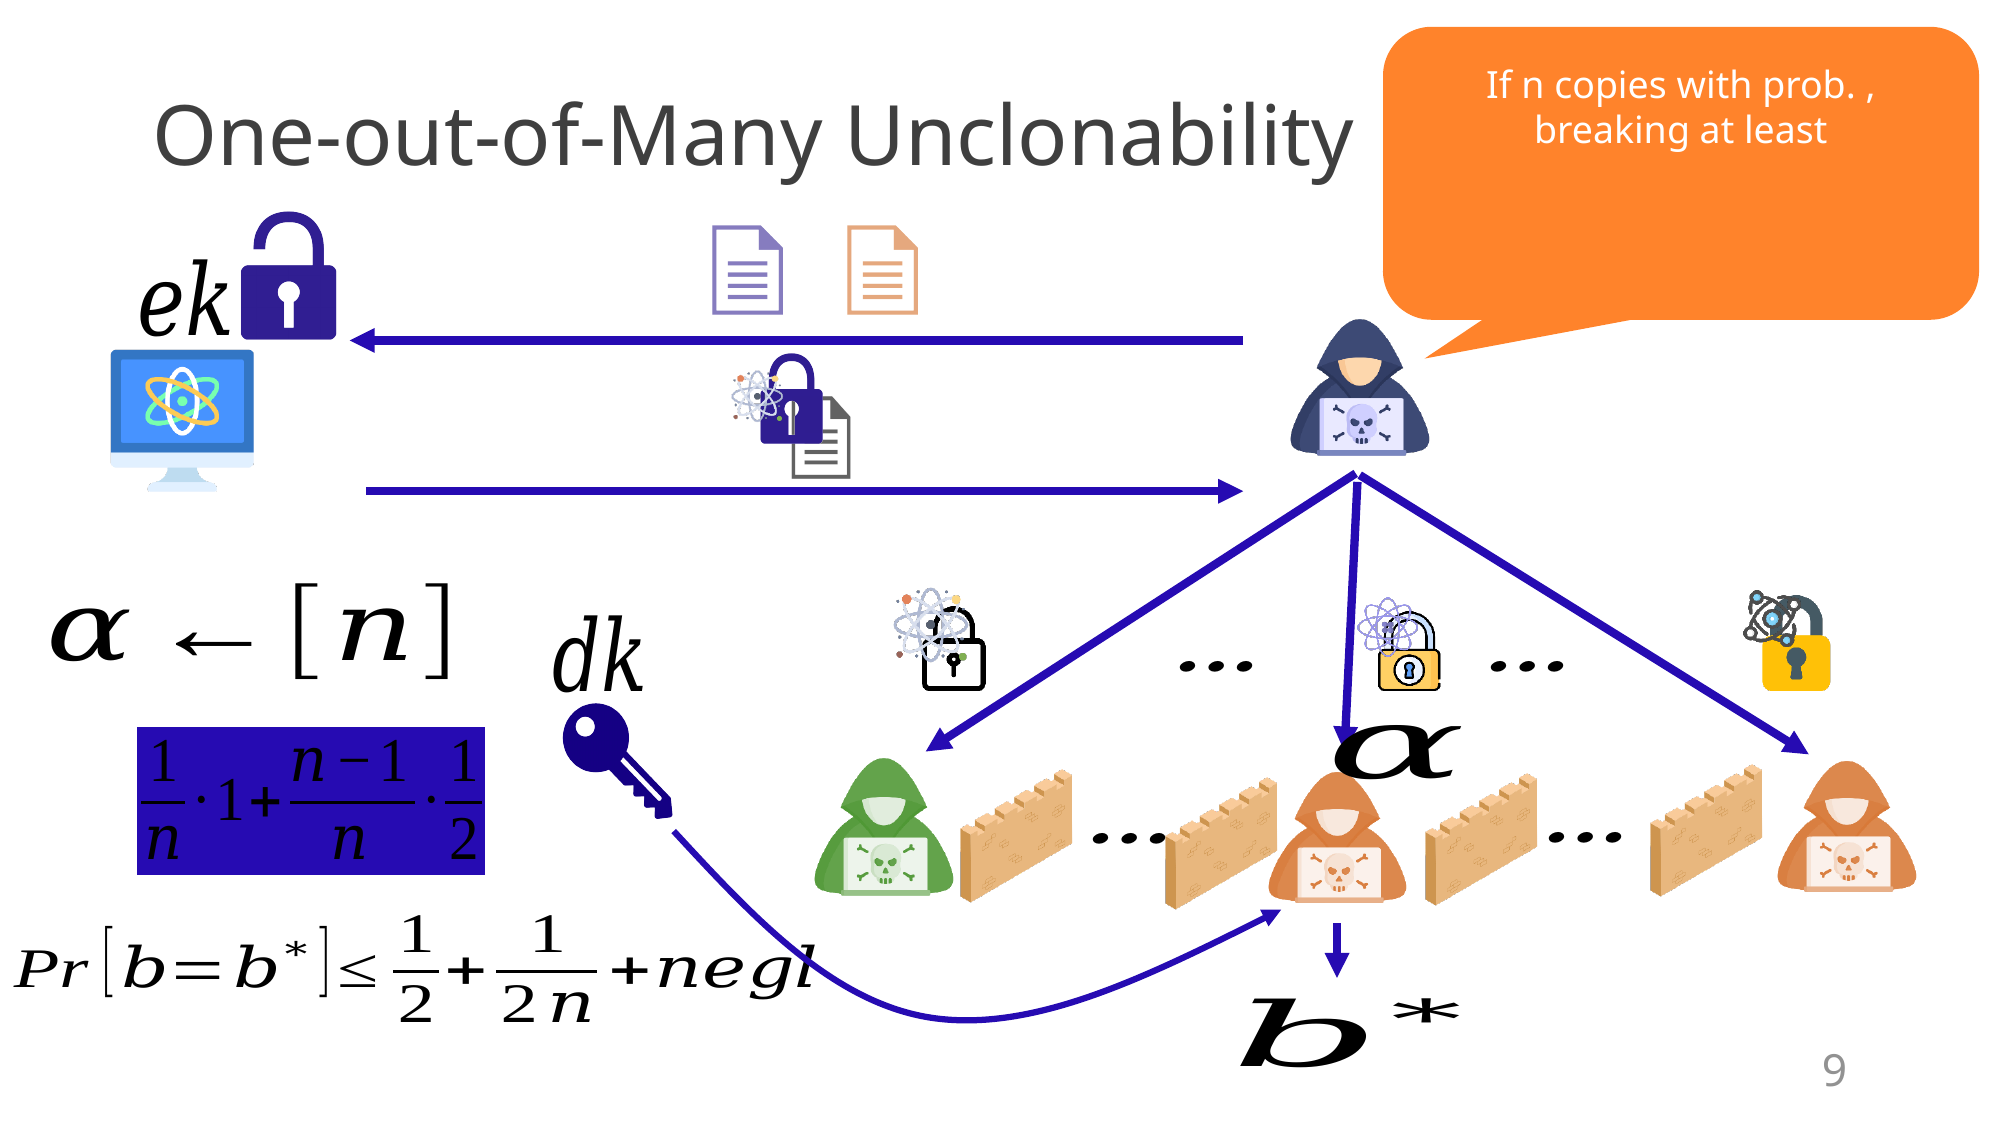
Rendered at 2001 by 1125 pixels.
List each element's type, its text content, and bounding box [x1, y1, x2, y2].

picture [224, 211, 353, 340]
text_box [890, 584, 925, 691]
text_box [1344, 481, 1358, 752]
picture [838, 225, 927, 315]
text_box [729, 353, 858, 479]
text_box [1359, 475, 1809, 755]
picture [1637, 757, 1919, 899]
picture [1152, 768, 1409, 912]
picture [559, 700, 676, 822]
picture [811, 754, 1085, 905]
picture [1287, 315, 1432, 459]
slide_number 9 [1412, 1042, 1863, 1103]
text_box [563, 855, 1325, 1062]
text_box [1743, 590, 1844, 691]
title One-out-of-Many Unclonability [137, 59, 1385, 217]
picture [108, 347, 256, 494]
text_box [925, 473, 1356, 752]
text_box [673, 830, 1280, 1021]
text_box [1357, 597, 1449, 691]
picture [703, 225, 792, 315]
picture [1412, 770, 1550, 908]
